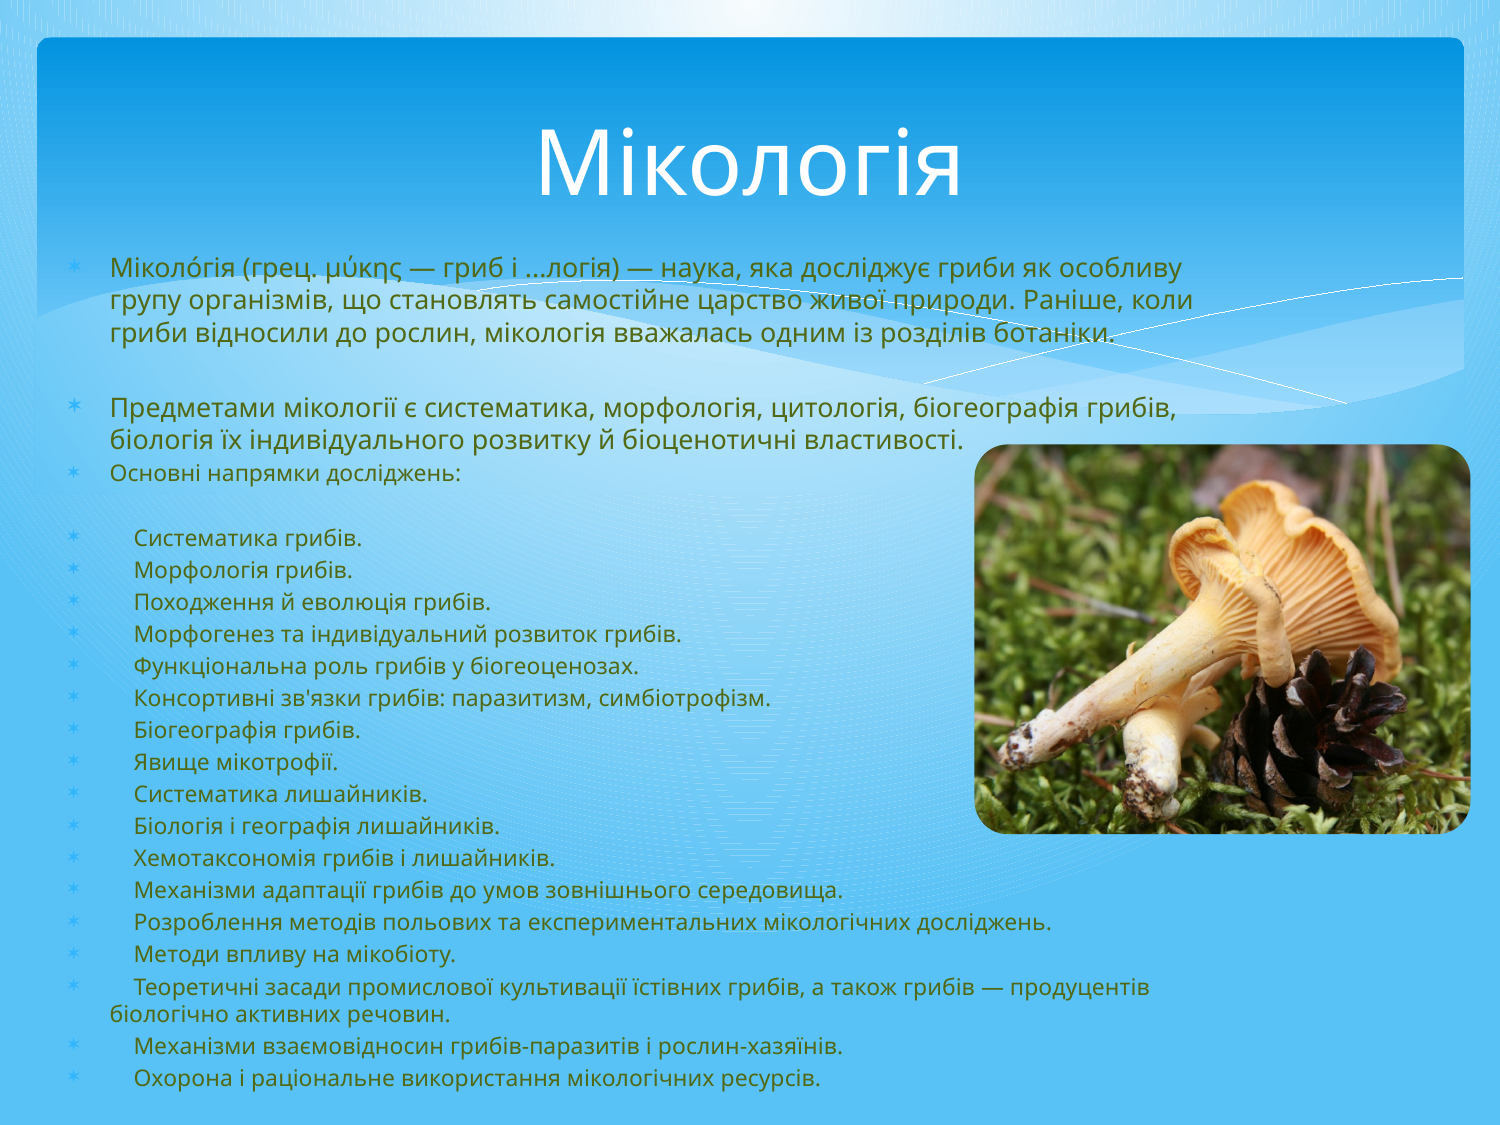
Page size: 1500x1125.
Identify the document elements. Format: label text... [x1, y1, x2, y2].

list Міколо́гія (грец. μύκης — гриб і ...логія) — наука, яка досліджує гриби як особливу групу організмів, що становлять самостійне царство живої природи. Раніше, коли гриби відносили до рослин, мікологія вважалась одним із розділів ботаніки. Предметами мікології є систематика, морфологія, цитологія, біогеографія грибів, біологія їх індивідуального розвитку й біоценотичні властивості. Основні напрямки досліджень: Систематика грибів. Морфологія грибів. Походження й еволюція грибів. Морфогенез та індивідуальний розвиток грибів. Функціональна роль грибів у біогеоценозах. Консортивні зв'язки грибів: паразитизм, симбіотрофізм. Біогеографія грибів. Явище мікотрофії. Систематика лишайників. Біологія і географія лишайників. Хемотаксономія грибів і лишайників. Механізми адаптації грибів до умов зовнішнього середовища. Розроблення методів польових та експериментальних мікологічних досліджень. Методи впливу на мікобіоту. Теоретичні засади промислової культивації їстівних грибів, а також грибів — продуцентів біологічно активних речовин. Механізми взаємовідносин грибів-паразитів і рослин-хазяїнів. Охорона і раціональне використання мікологічних ресурсів. [53, 243, 1269, 1106]
picture [974, 444, 1471, 835]
title Мікологія [75, 55, 1425, 261]
